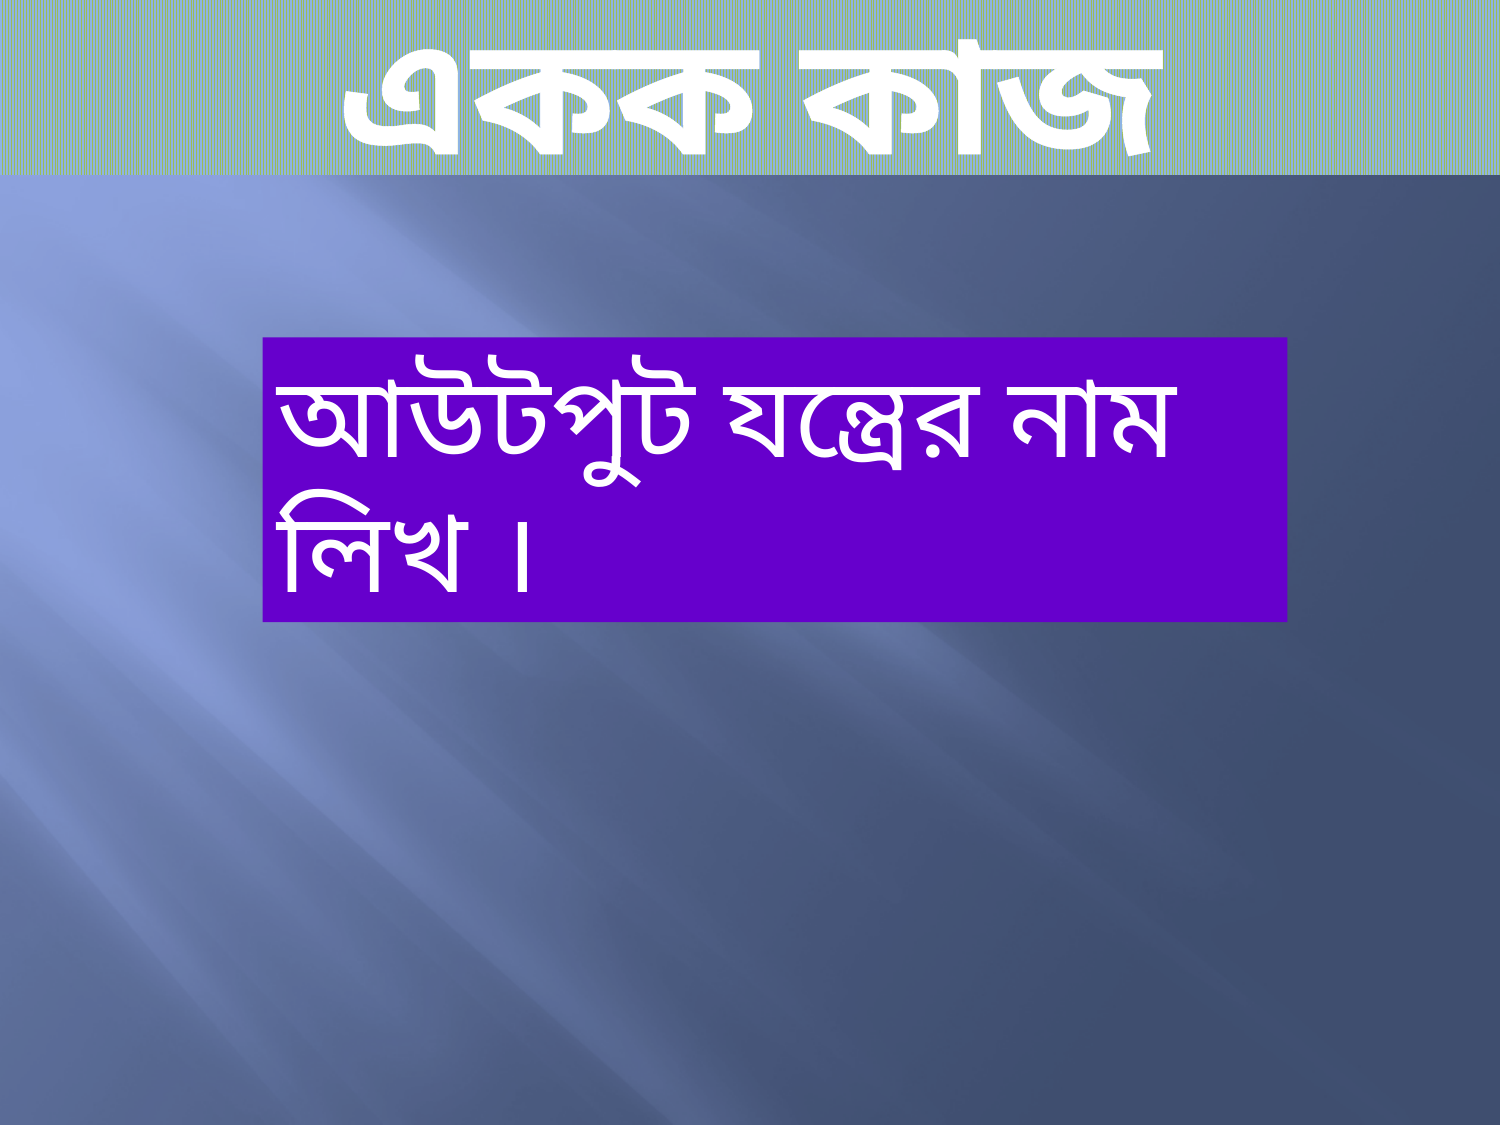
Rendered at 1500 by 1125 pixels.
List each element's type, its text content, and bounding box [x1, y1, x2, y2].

text_box একক কাজ [0, 0, 1500, 177]
text_box আউটপুট যন্ত্রের নাম লিখ । [262, 337, 1288, 623]
